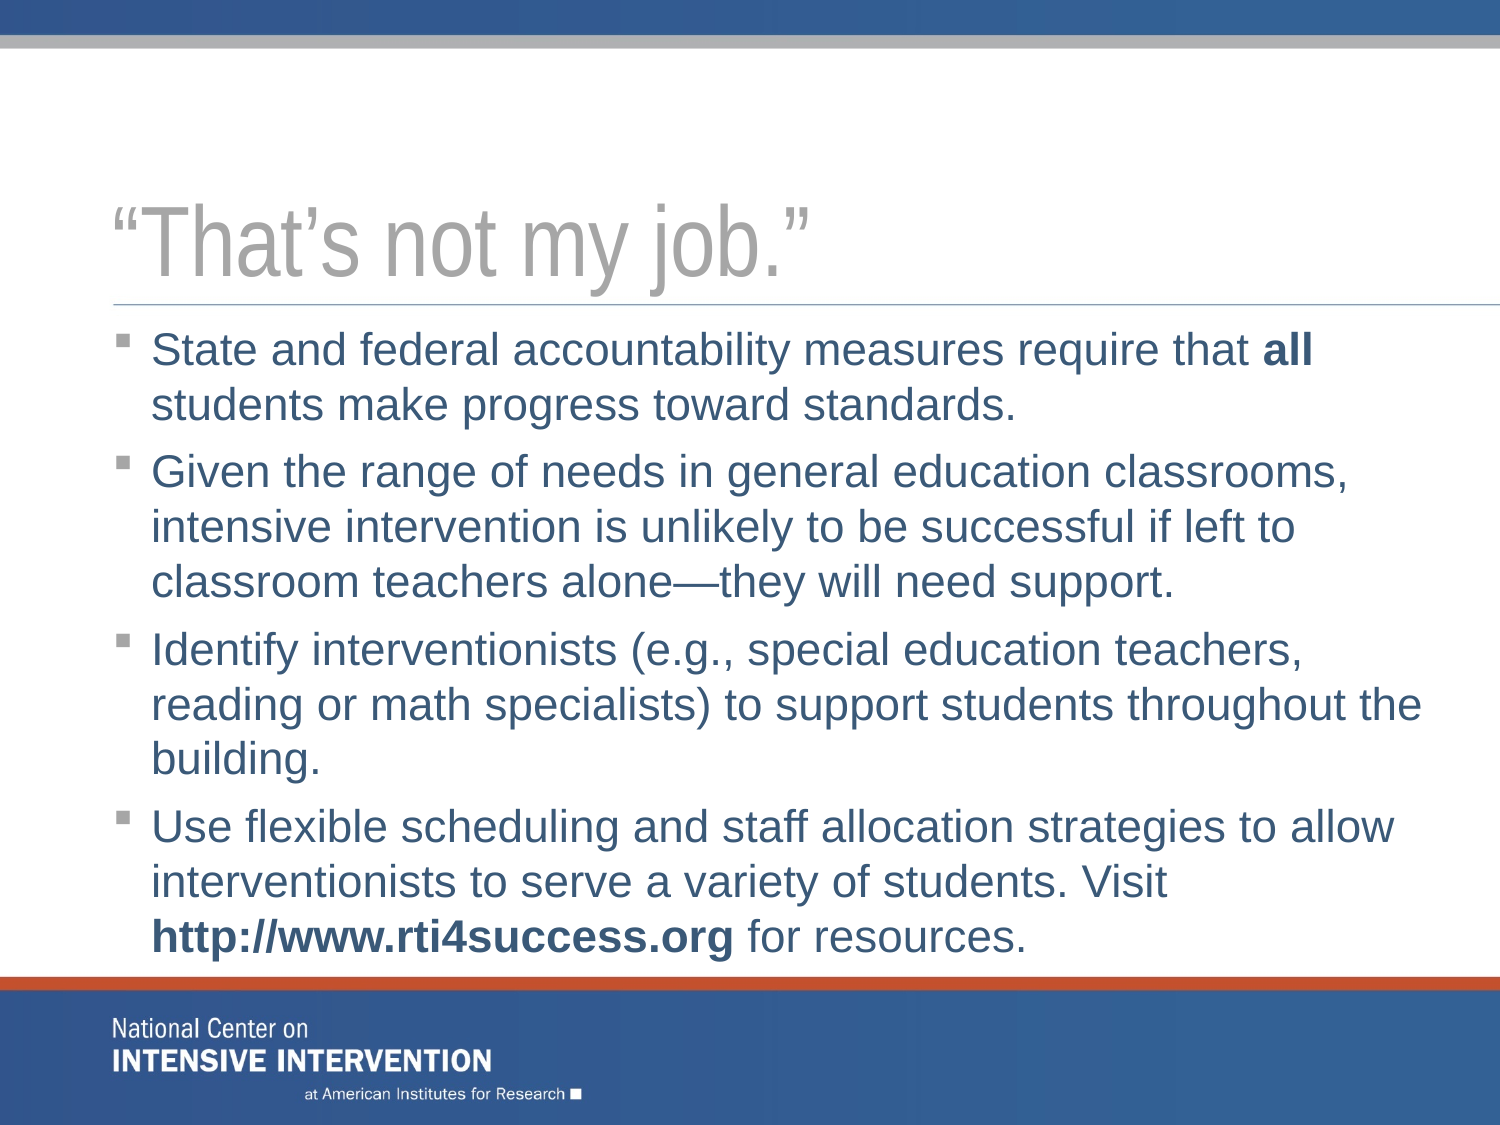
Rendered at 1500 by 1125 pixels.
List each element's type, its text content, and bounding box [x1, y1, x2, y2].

picture [0, 0, 1500, 1125]
list State and federal accountability measures require that all students make progress toward standards. Given the range of needs in general education classrooms, intensive intervention is unlikely to be successful if left to classroom teachers alone—they will need support. Identify interventionists (e.g., special education teachers, reading or math specialists) to support students throughout the building. Use flexible scheduling and staff allocation strategies to allow interventionists to serve a variety of students. Visit http://www.rti4success.org for resources. [112, 318, 1463, 952]
title “That’s not my job.” [112, 51, 1463, 297]
